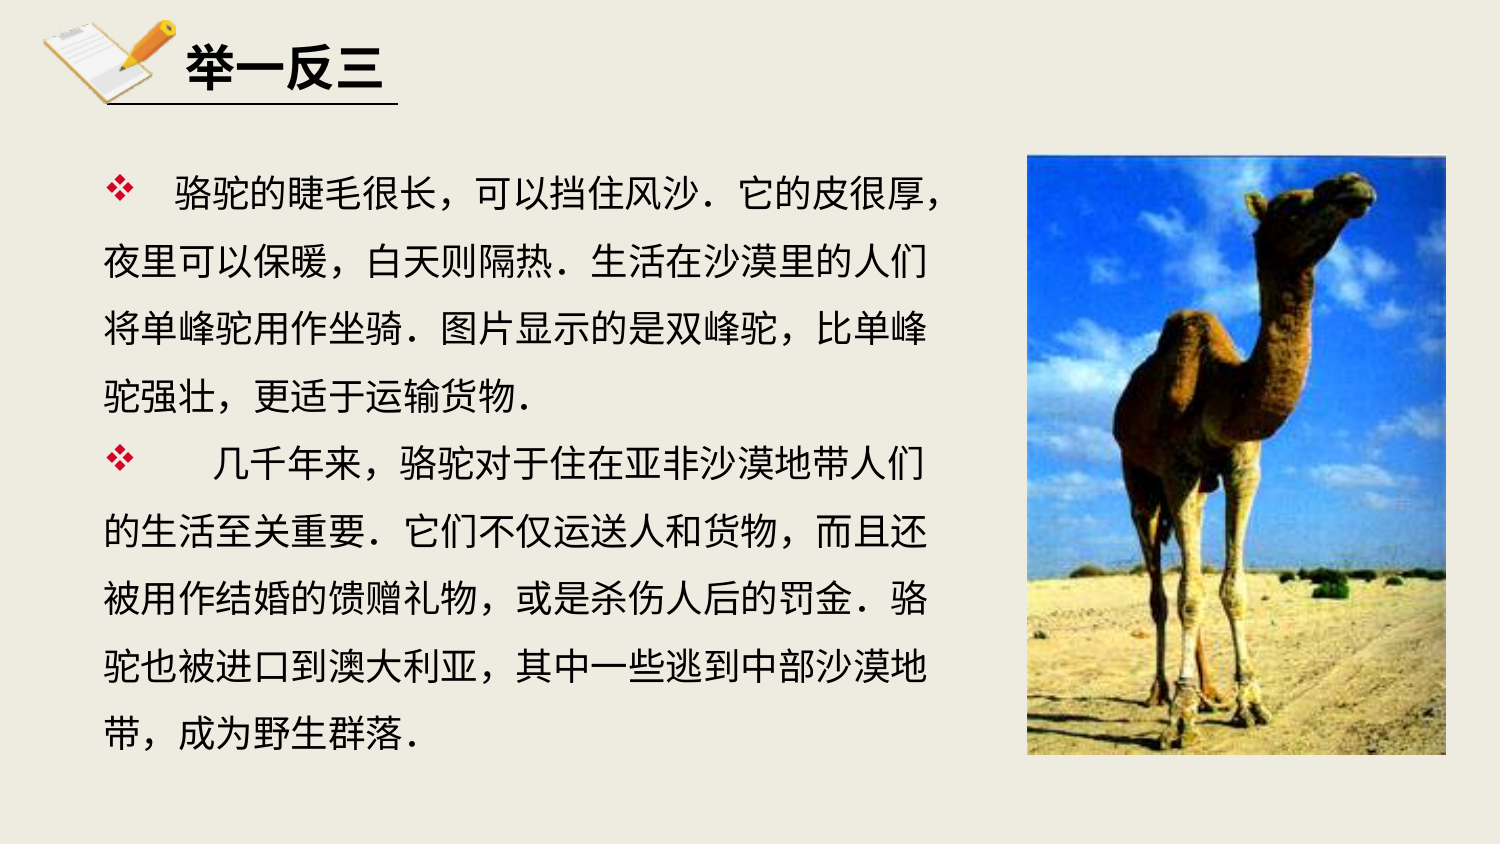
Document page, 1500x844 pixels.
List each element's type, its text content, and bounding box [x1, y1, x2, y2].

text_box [43, 19, 402, 105]
picture [1027, 154, 1446, 755]
text_box 骆驼的睫毛很长，可以挡住风沙．它的皮很厚，夜里可以保暖，白天则隔热．生活在沙漠里的人们将单峰驼用作坐骑．图片显示的是双峰驼，比单峰驼强壮，更适于运输货物． 几千年来，骆驼对于住在亚非沙漠地带人们的生活至关重要．它们不仅运送人和货物，而且还被用作结婚的馈赠礼物，或是杀伤人后的罚金．骆驼也被进口到澳大利亚，其中一些逃到中部沙漠地带，成为野生群落． [88, 140, 960, 763]
